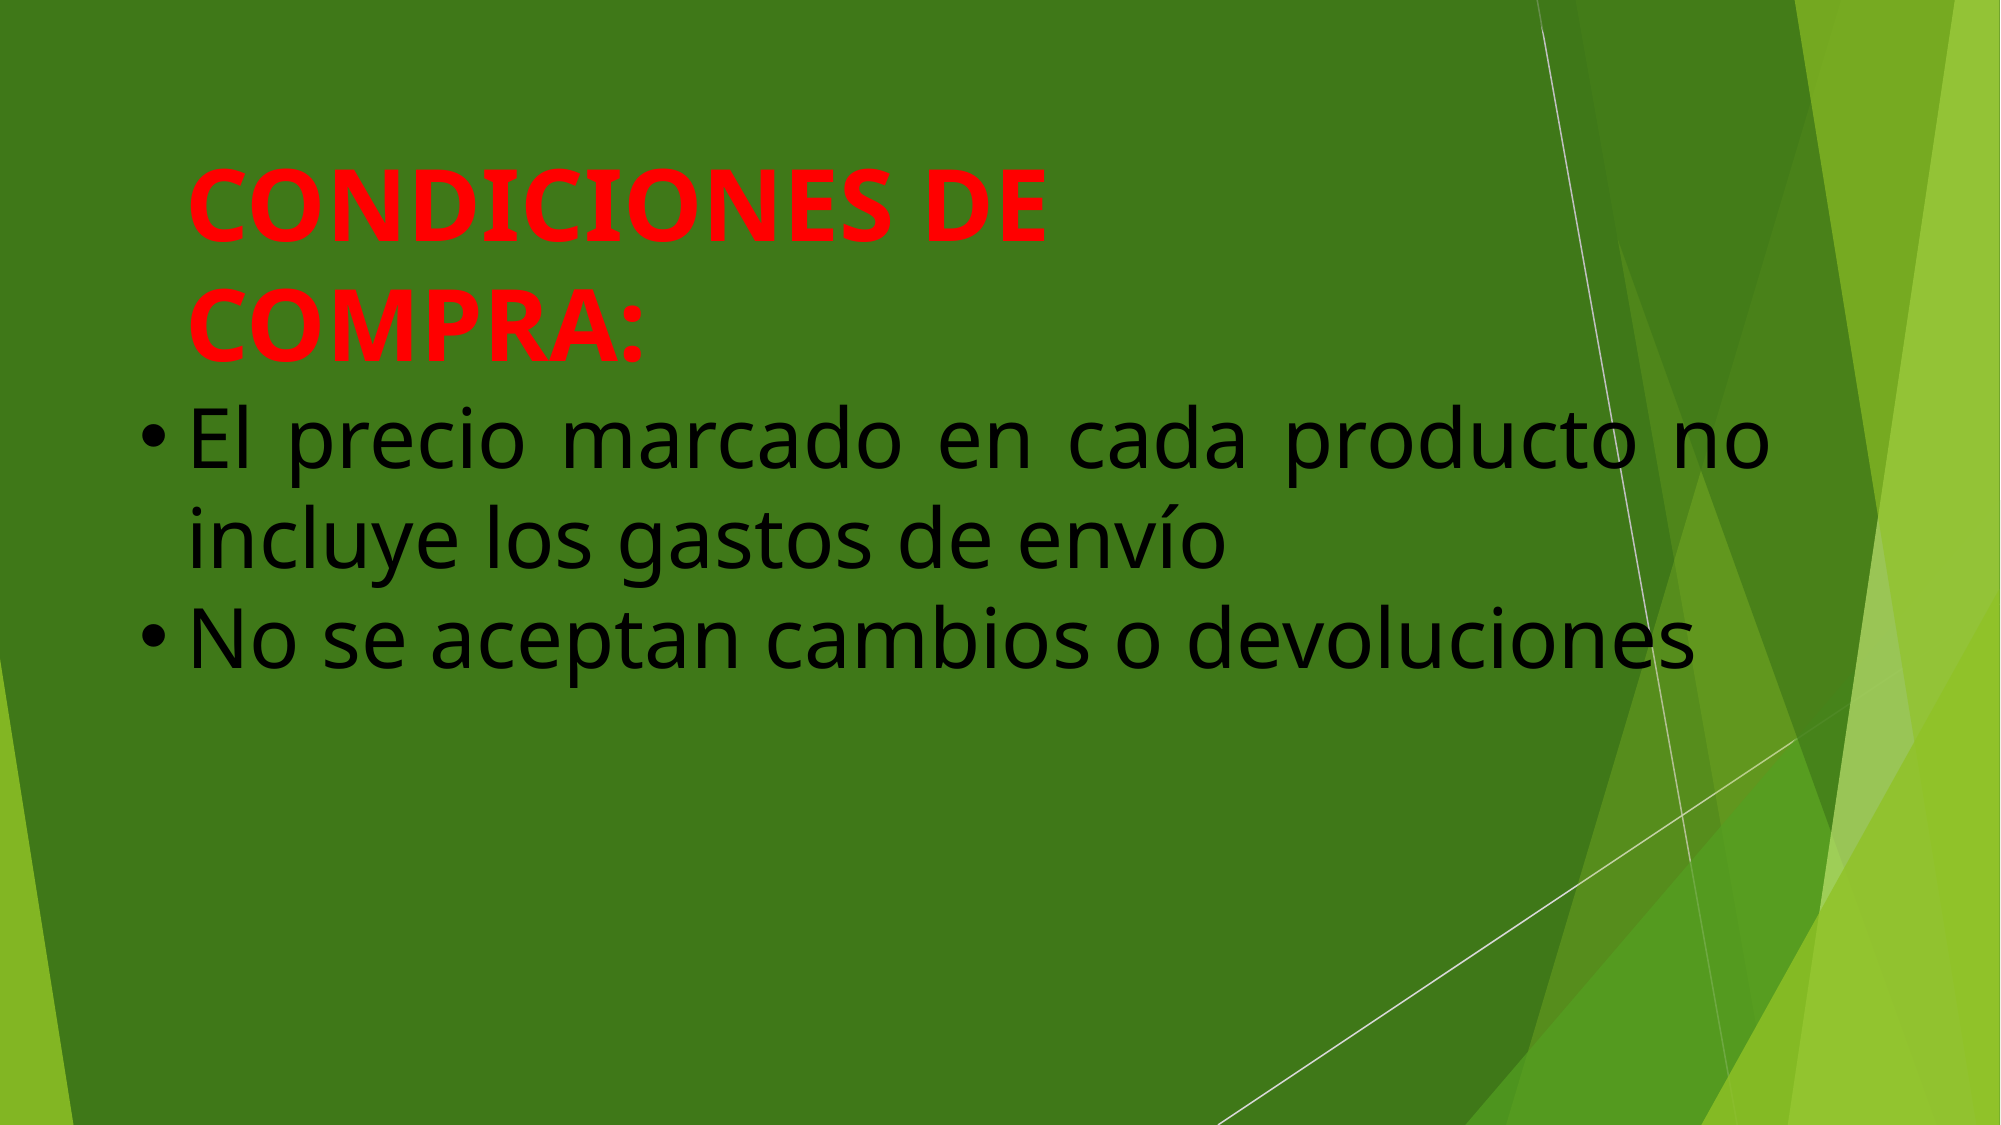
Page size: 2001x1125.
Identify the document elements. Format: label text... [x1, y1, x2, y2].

text_box El precio marcado en cada producto no incluye los gastos de envío No se aceptan cambios o devoluciones [124, 377, 1789, 696]
text_box CONDICIONES DE COMPRA: [170, 134, 1532, 271]
